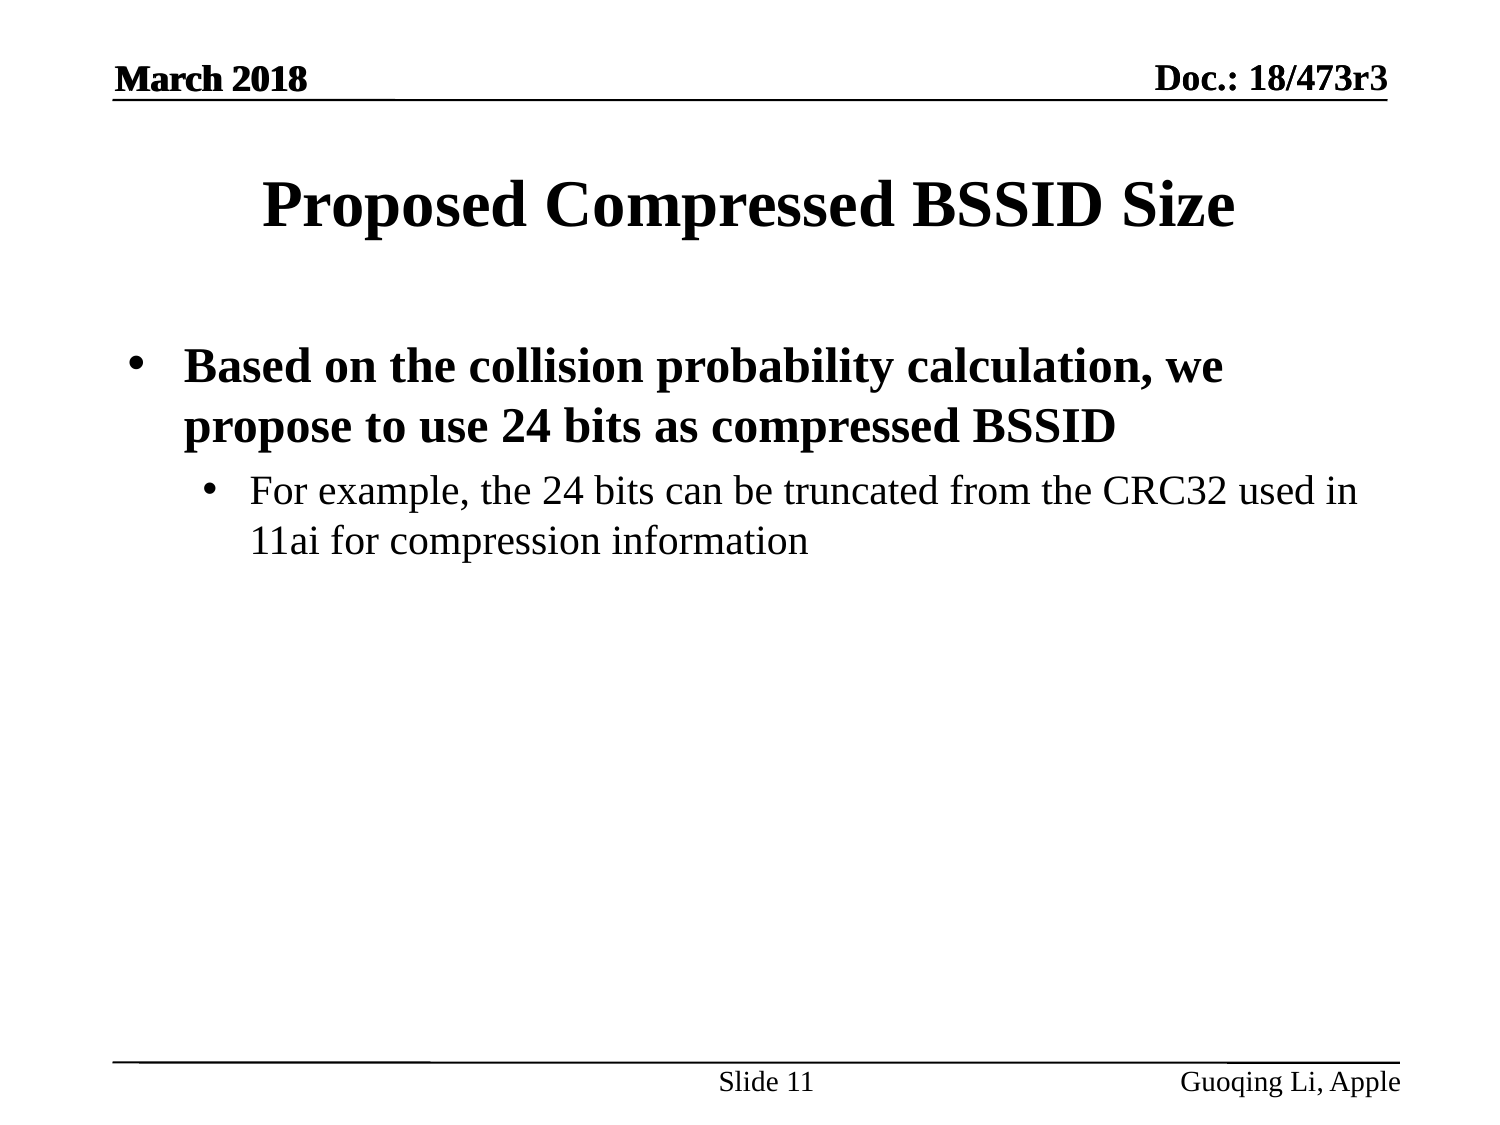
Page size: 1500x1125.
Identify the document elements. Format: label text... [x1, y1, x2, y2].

footer Guoqing Li, Apple [878, 1061, 1402, 1093]
title Proposed Compressed BSSID Size [112, 112, 1388, 288]
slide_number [114, 54, 423, 100]
slide_number Slide 11 [712, 1061, 821, 1123]
list Based on the collision probability calculation, we propose to use 24 bits as compressed BSSID For example, the 24 bits can be truncated from the CRC32 used in 11ai for compression information [112, 324, 1388, 1000]
